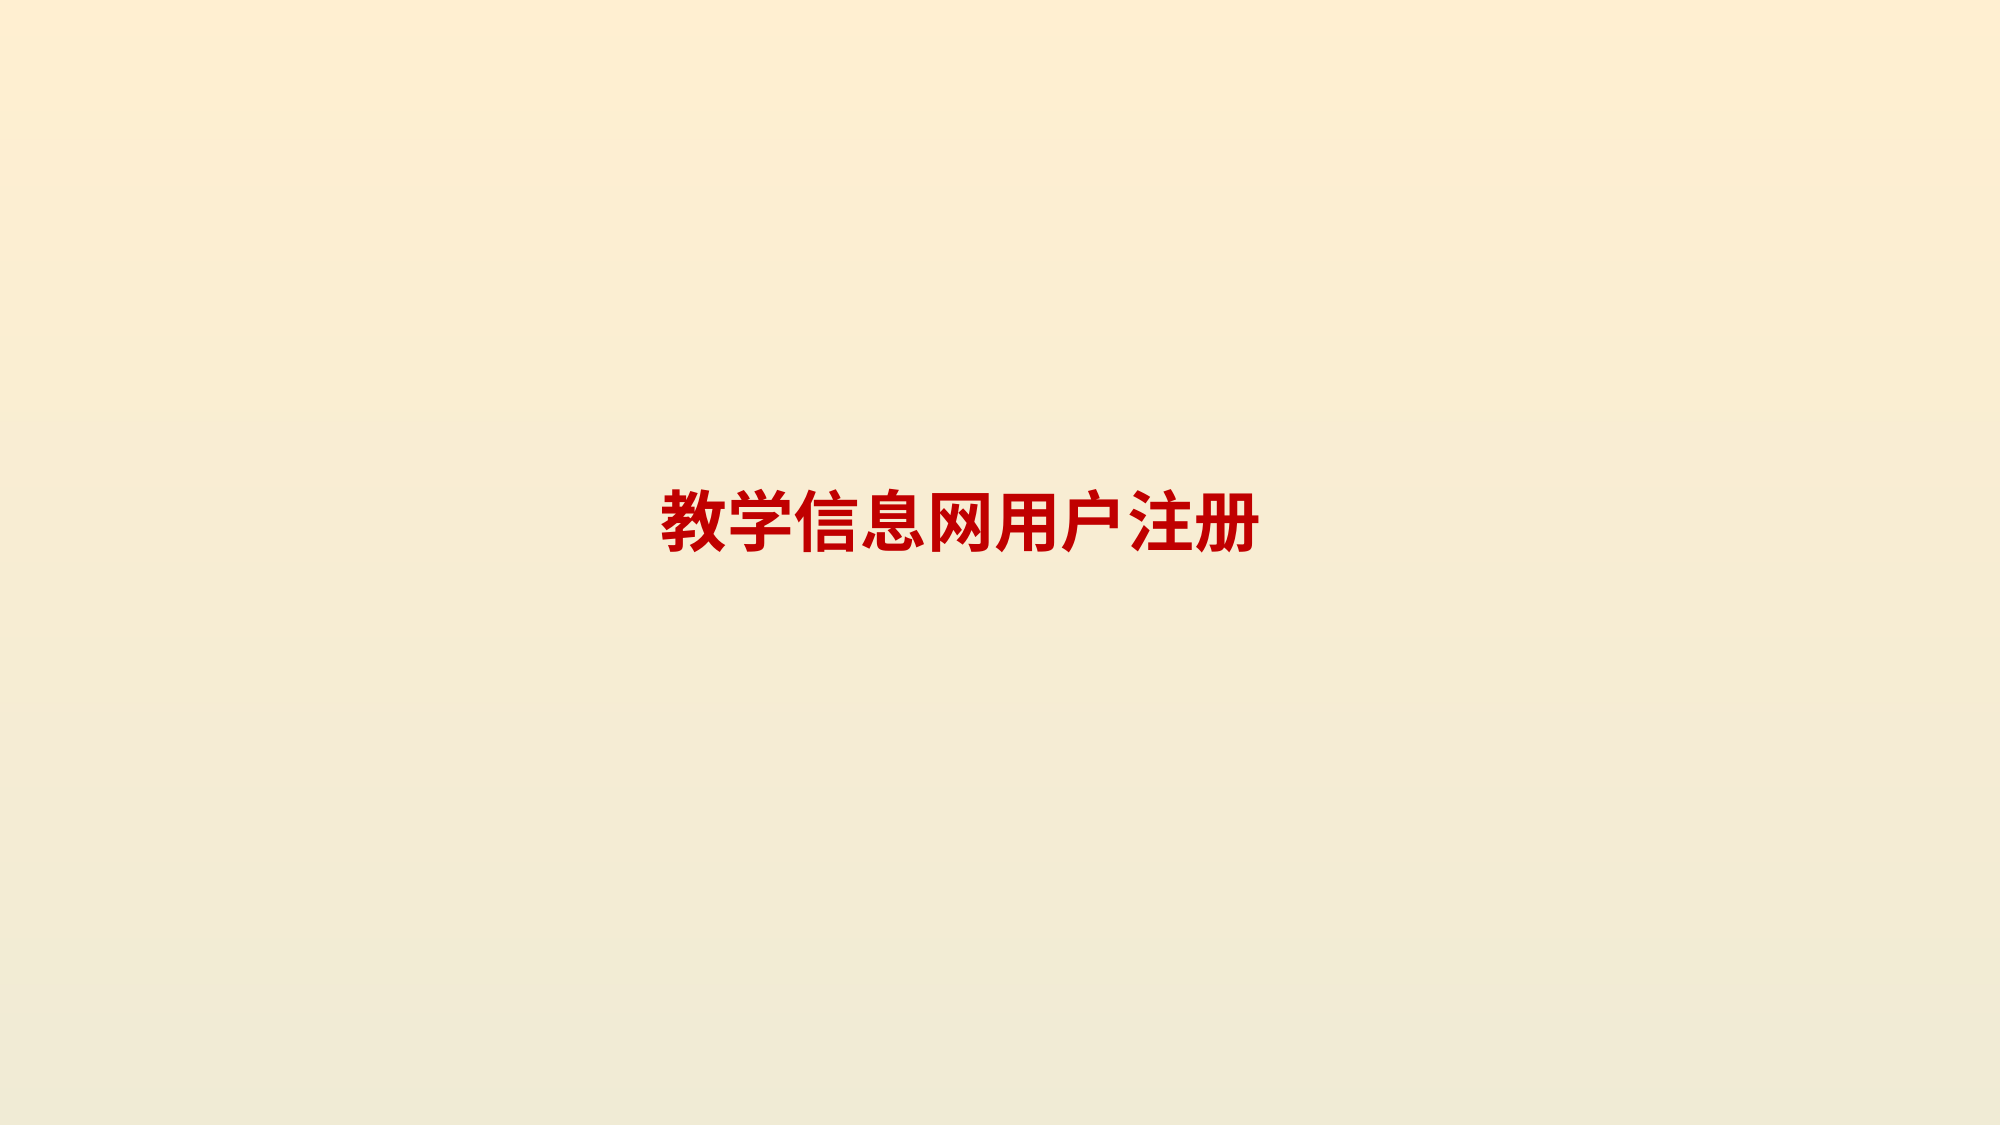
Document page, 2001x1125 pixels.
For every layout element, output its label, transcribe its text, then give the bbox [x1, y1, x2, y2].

text_box 教学信息网用户注册 [645, 472, 1414, 567]
